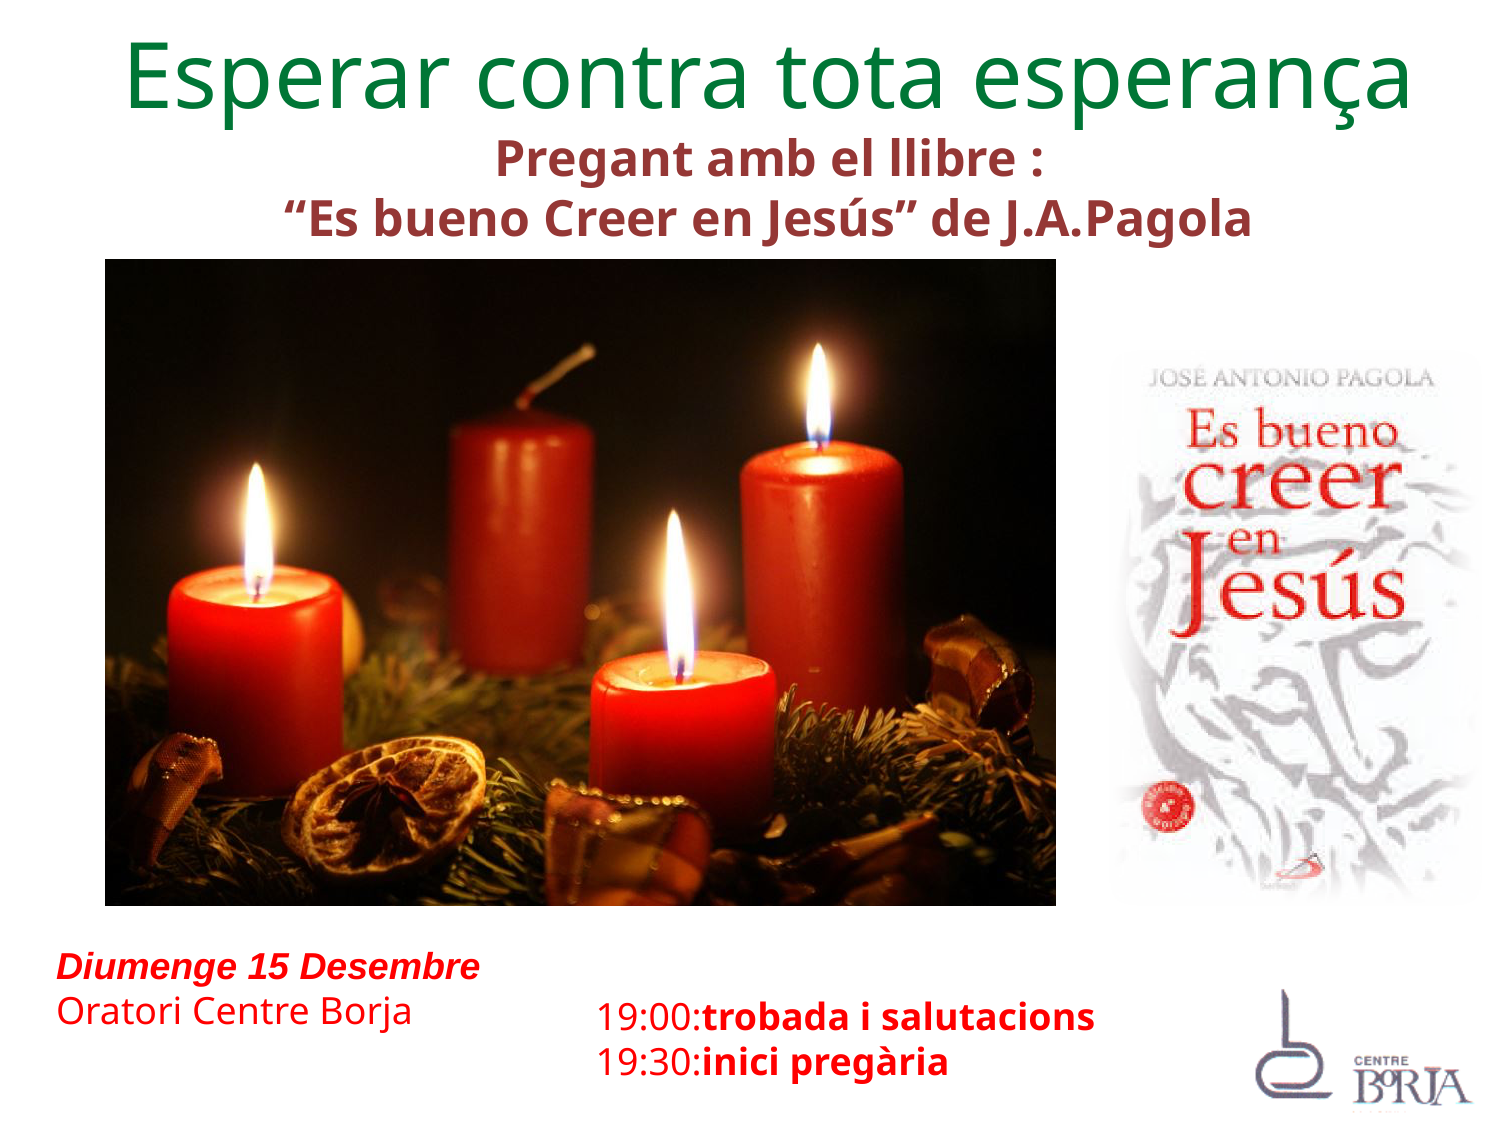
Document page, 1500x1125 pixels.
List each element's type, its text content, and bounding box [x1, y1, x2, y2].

text_box Diumenge 15 Desembre Oratori Centre Borja [41, 884, 580, 991]
text_box Esperar contra tota esperança Pregant amb el llibre : “Es bueno Creer en Jesús” de J.A.Pagola [25, 9, 1500, 271]
picture [1107, 348, 1483, 907]
picture [1248, 965, 1483, 1125]
picture [105, 259, 1056, 907]
text_box 19:00:trobada i salutacions 19:30:inici pregària [580, 895, 1128, 1036]
